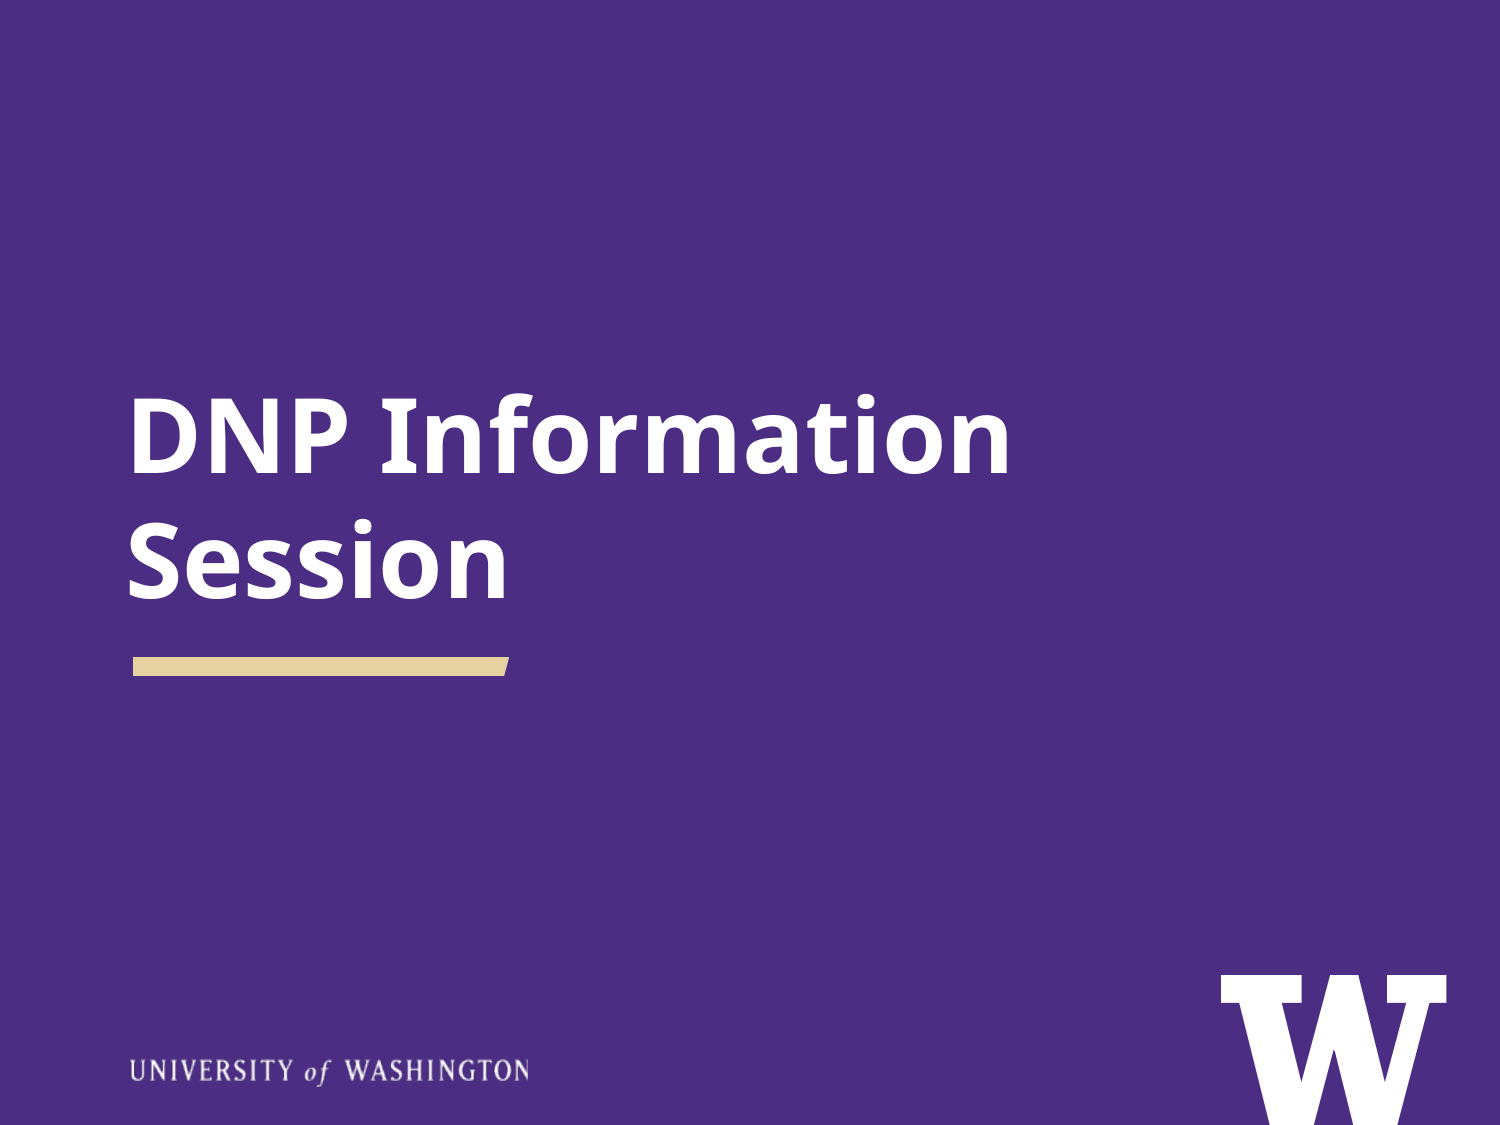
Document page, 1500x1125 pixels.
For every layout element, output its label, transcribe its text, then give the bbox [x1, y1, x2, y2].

picture [133, 657, 509, 676]
picture [1221, 975, 1447, 1125]
title DNP Information Session [110, 193, 1254, 627]
